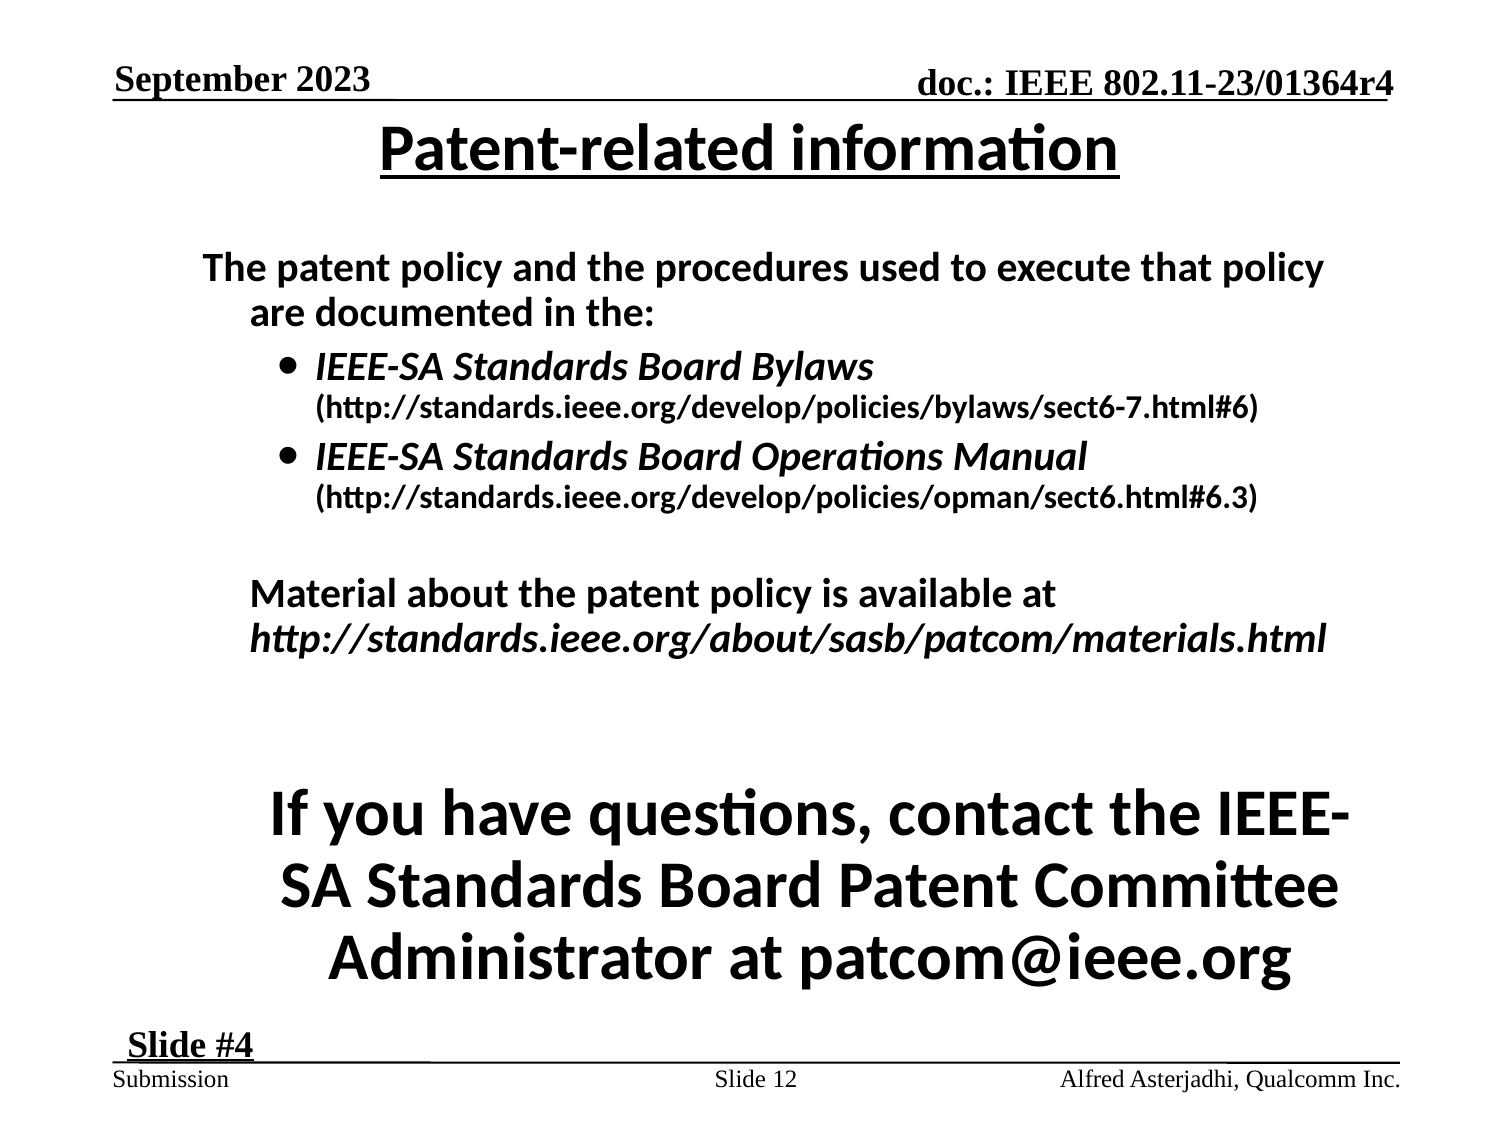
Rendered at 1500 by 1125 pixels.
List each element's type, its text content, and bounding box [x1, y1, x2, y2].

footer Alfred Asterjadhi, Qualcomm Inc. [878, 1061, 1402, 1093]
list The patent policy and the procedures used to execute that policy are documented in the: IEEE-SA Standards Board Bylaws (http://standards.ieee.org/develop/policies/bylaws/sect6-7.html#6) IEEE-SA Standards Board Operations Manual (http://standards.ieee.org/develop/policies/opman/sect6.html#6.3) Material about the patent policy is available at http://standards.ieee.org/about/sasb/patcom/materials.html If you have questions, contact the IEEE-SA Standards Board Patent Committee Administrator at patcom@ieee.org [112, 237, 1388, 913]
text_box Slide #4 [112, 1012, 269, 1073]
title Patent-related information [112, 112, 1388, 176]
slide_number Slide 12 [712, 1061, 800, 1123]
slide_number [114, 54, 493, 100]
